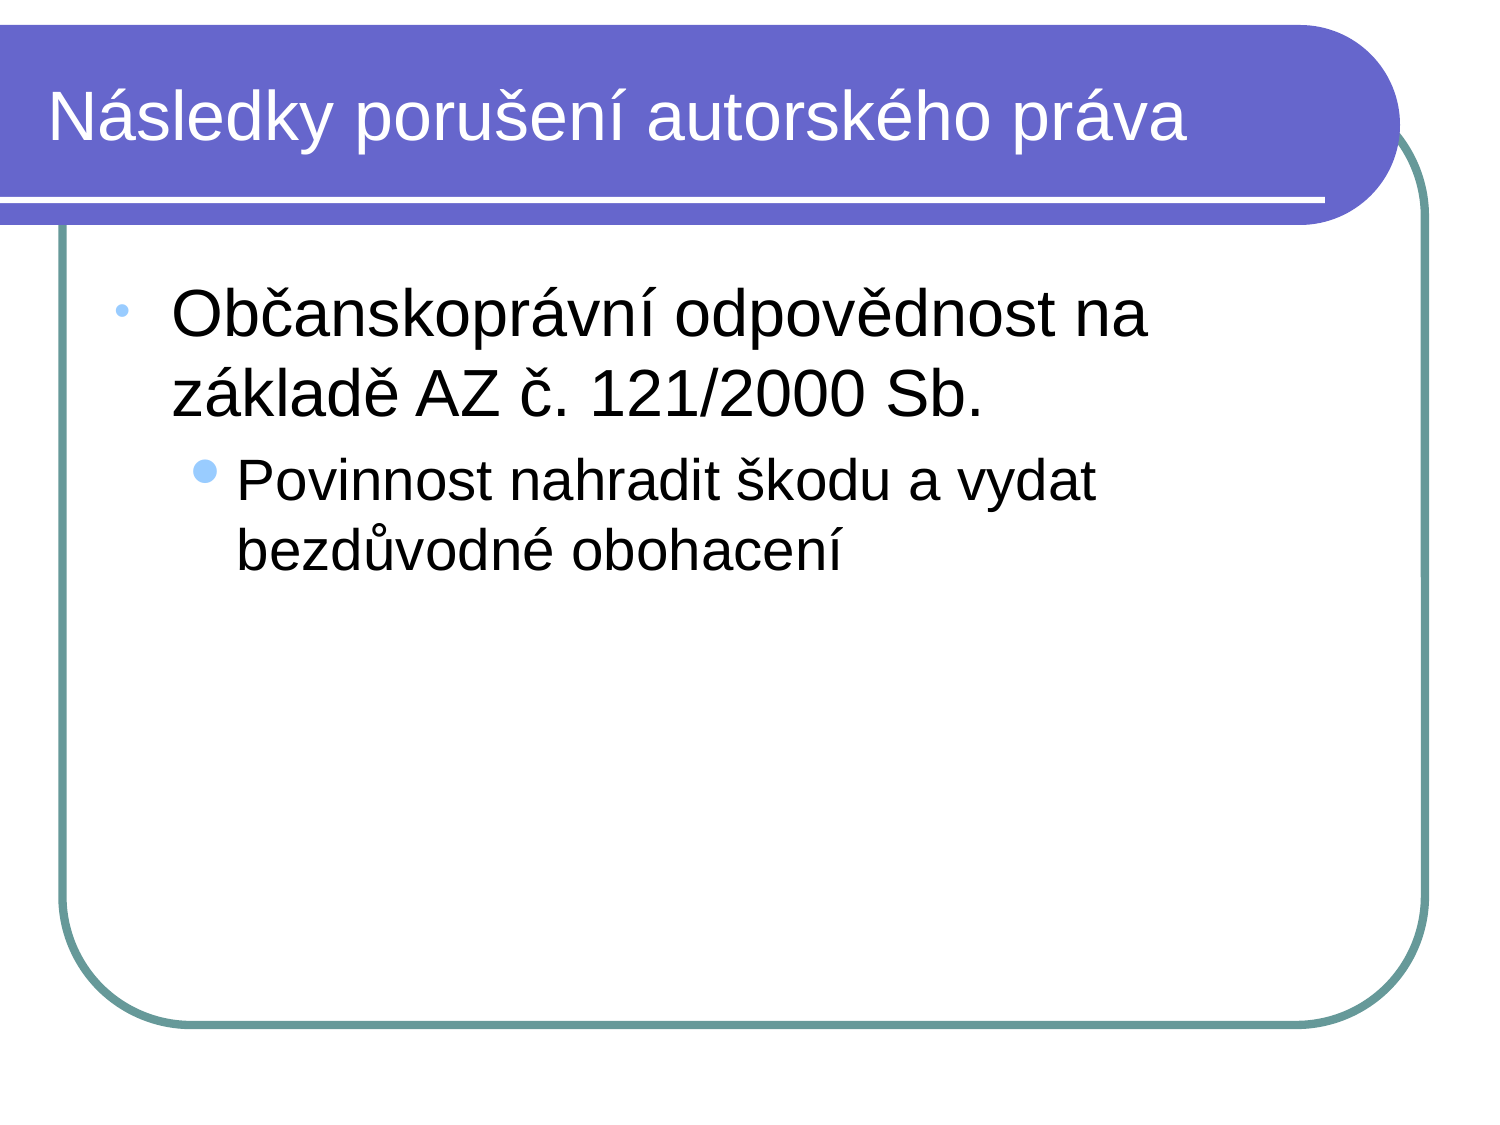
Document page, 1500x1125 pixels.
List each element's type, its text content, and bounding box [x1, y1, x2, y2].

list Občanskoprávní odpovědnost na základě AZ č. 121/2000 Sb. Povinnost nahradit škodu a vydat bezdůvodné obohacení [99, 262, 1400, 988]
title Následky porušení autorského práva [32, 37, 1347, 188]
